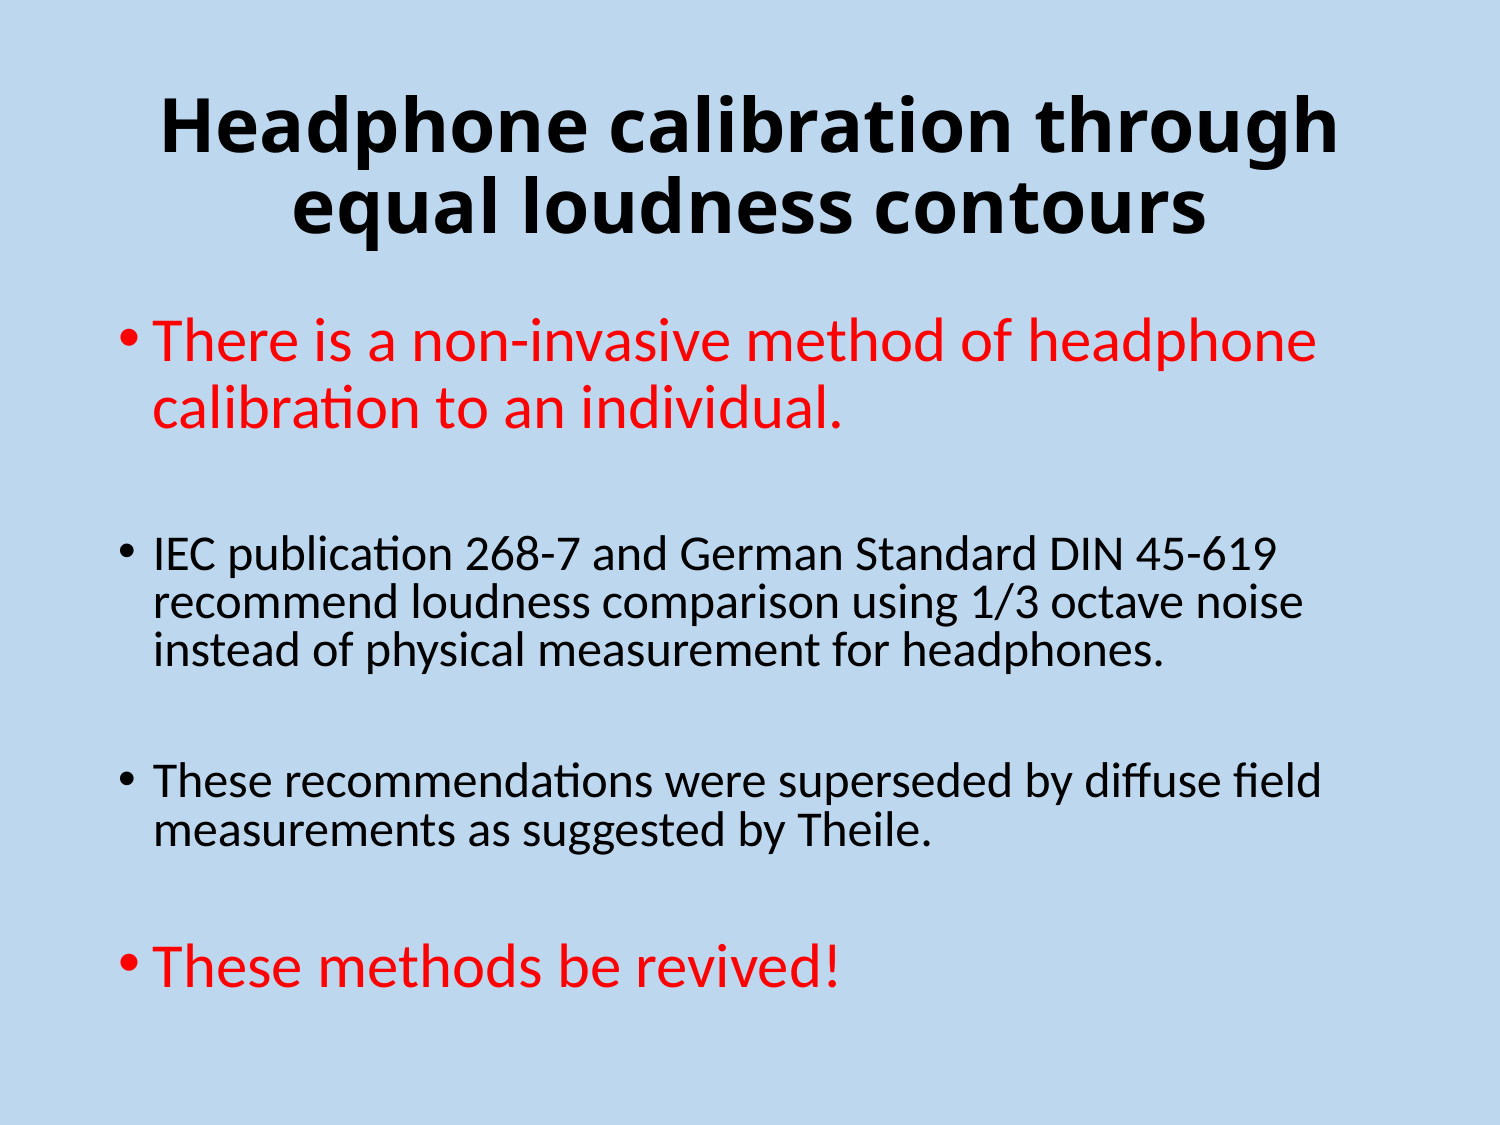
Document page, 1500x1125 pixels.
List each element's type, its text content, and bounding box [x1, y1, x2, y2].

title Headphone calibration through equal loudness contours [103, 59, 1397, 278]
list There is a non-invasive method of headphone calibration to an individual. IEC publication 268-7 and German Standard DIN 45-619 recommend loudness comparison using 1/3 octave noise instead of physical measurement for headphones. These recommendations were superseded by diffuse field measurements as suggested by Theile. These methods be revived! [103, 299, 1397, 1014]
